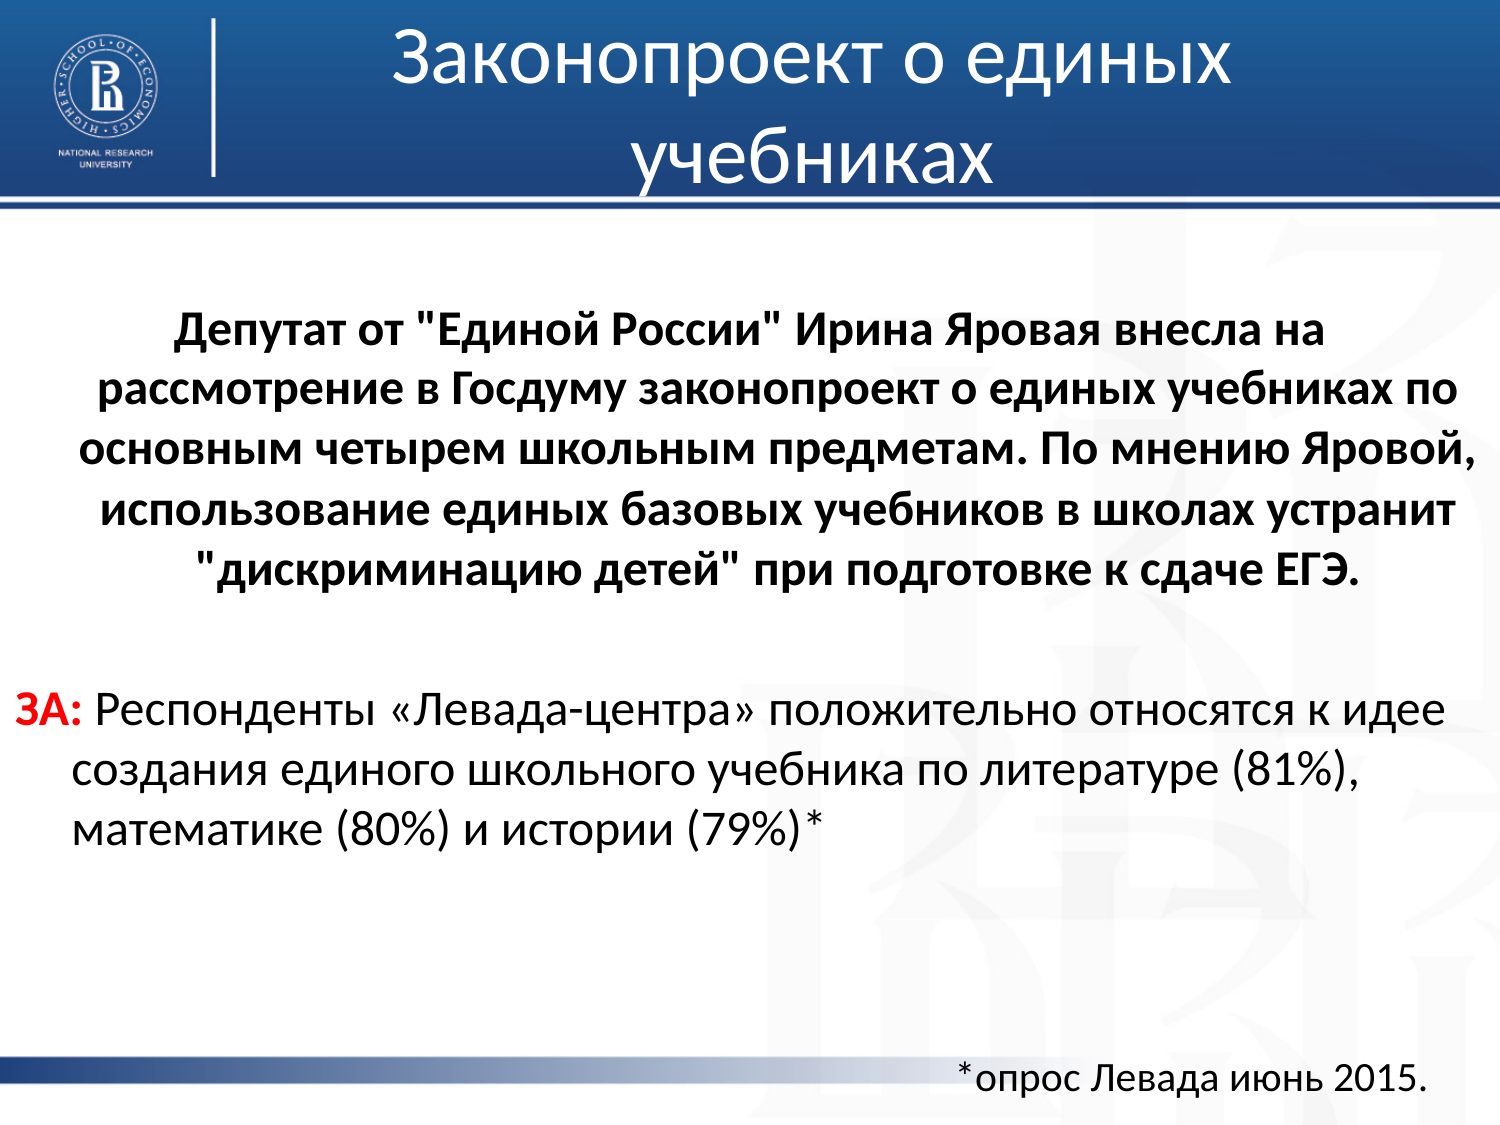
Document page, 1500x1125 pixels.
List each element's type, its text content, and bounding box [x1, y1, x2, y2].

list Депутат от "Единой России" Ирина Яровая внесла на рассмотрение в Госдуму законопроект о единых учебниках по основным четырем школьным предметам. По мнению Яровой, использование единых базовых учебников в школах устранит "дискриминацию детей" при подготовке к сдаче ЕГЭ. ЗА: Респонденты «Левада-центра» положительно относятся к идее создания единого школьного учебника по литературе (81%), математике (80%) и истории (79%)* *опрос Левада июнь 2015. [0, 287, 1500, 1125]
title Законопроект о единых учебниках [199, 0, 1426, 201]
picture [0, 0, 1500, 287]
